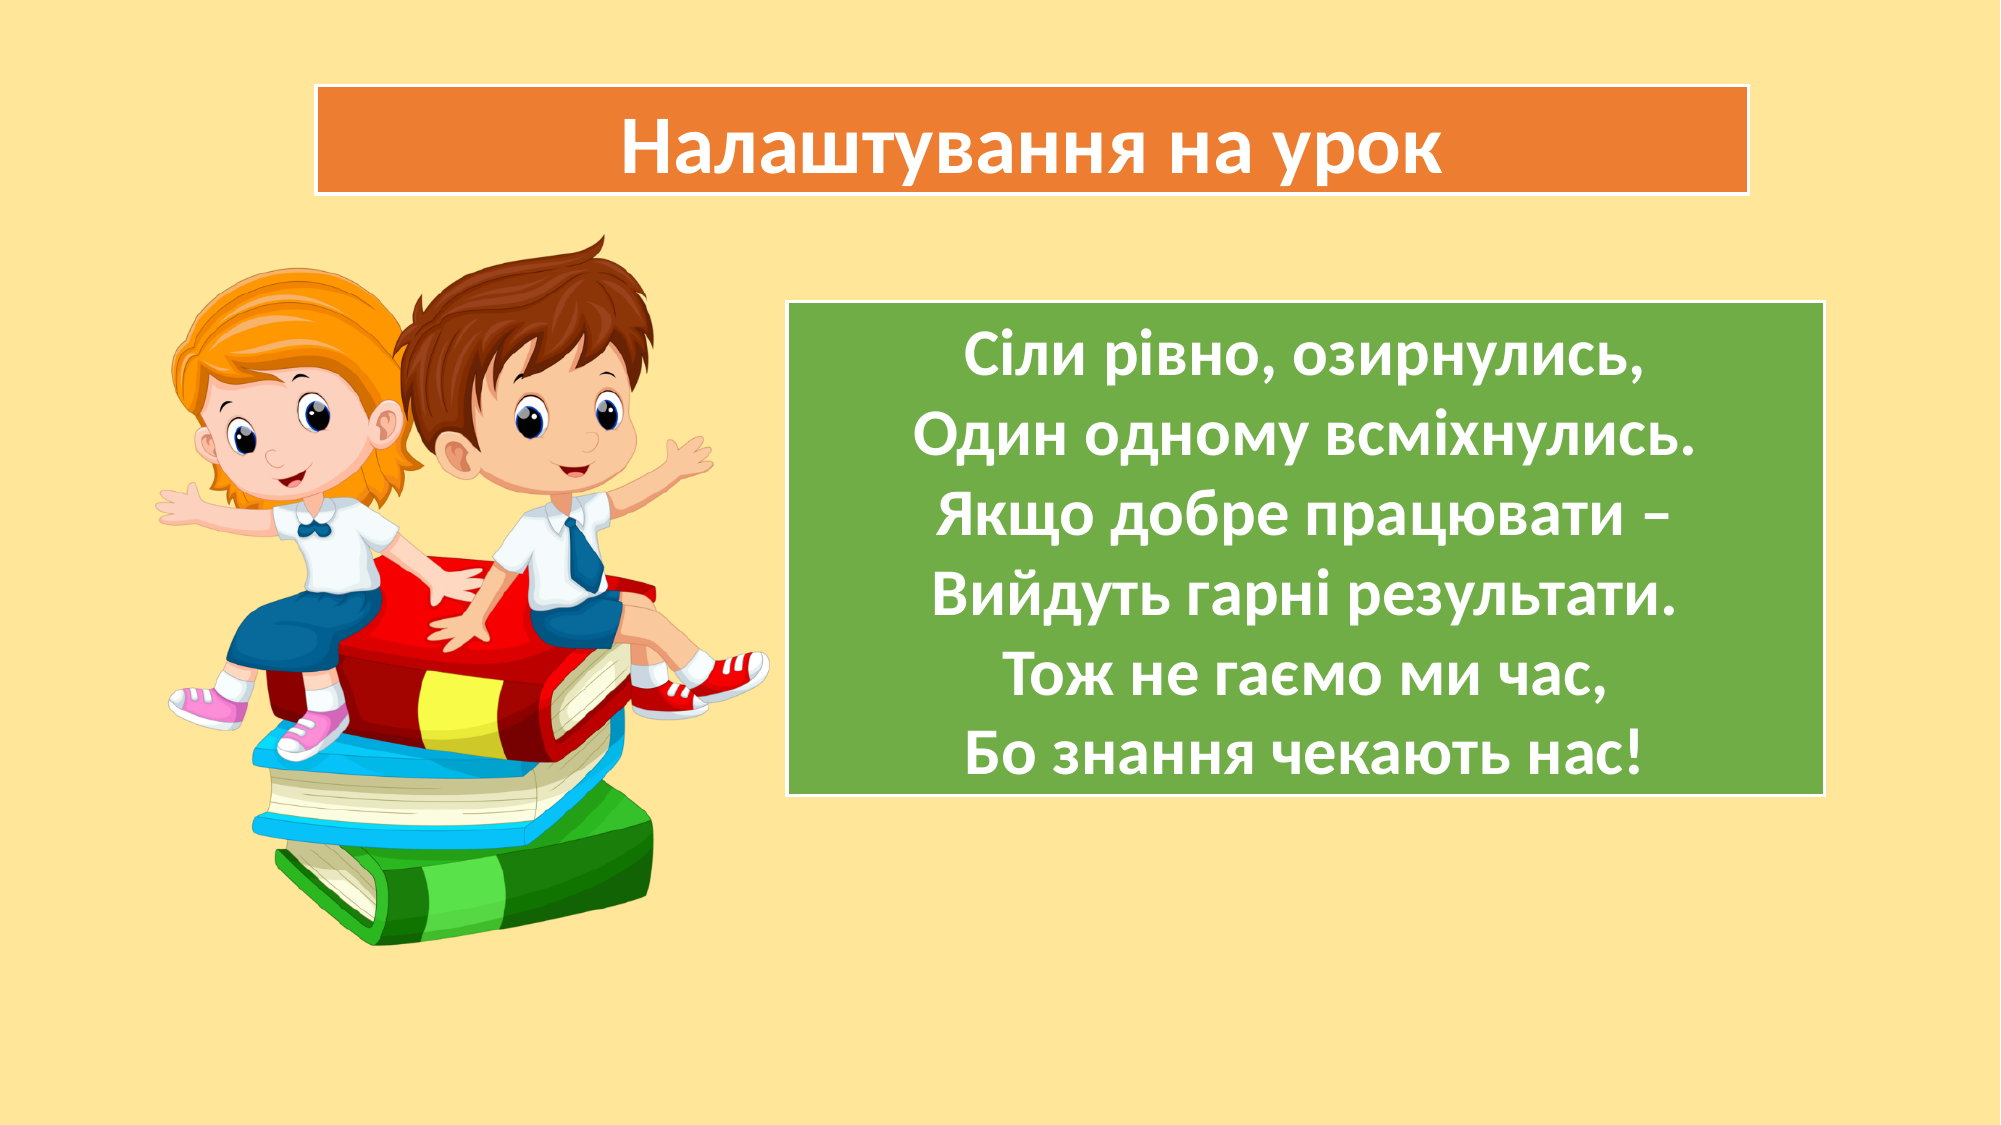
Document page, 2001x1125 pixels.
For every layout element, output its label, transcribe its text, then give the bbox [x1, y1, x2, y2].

text_box Налаштування на урок [314, 84, 1750, 196]
picture [155, 234, 770, 950]
text_box Сіли рівно, озирнулись, Один одному всміхнулись. Якщо добре працювати – Вийдуть гарні результати. Тож не гаємо ми час, Бо знання чекають нас! [785, 300, 1826, 797]
